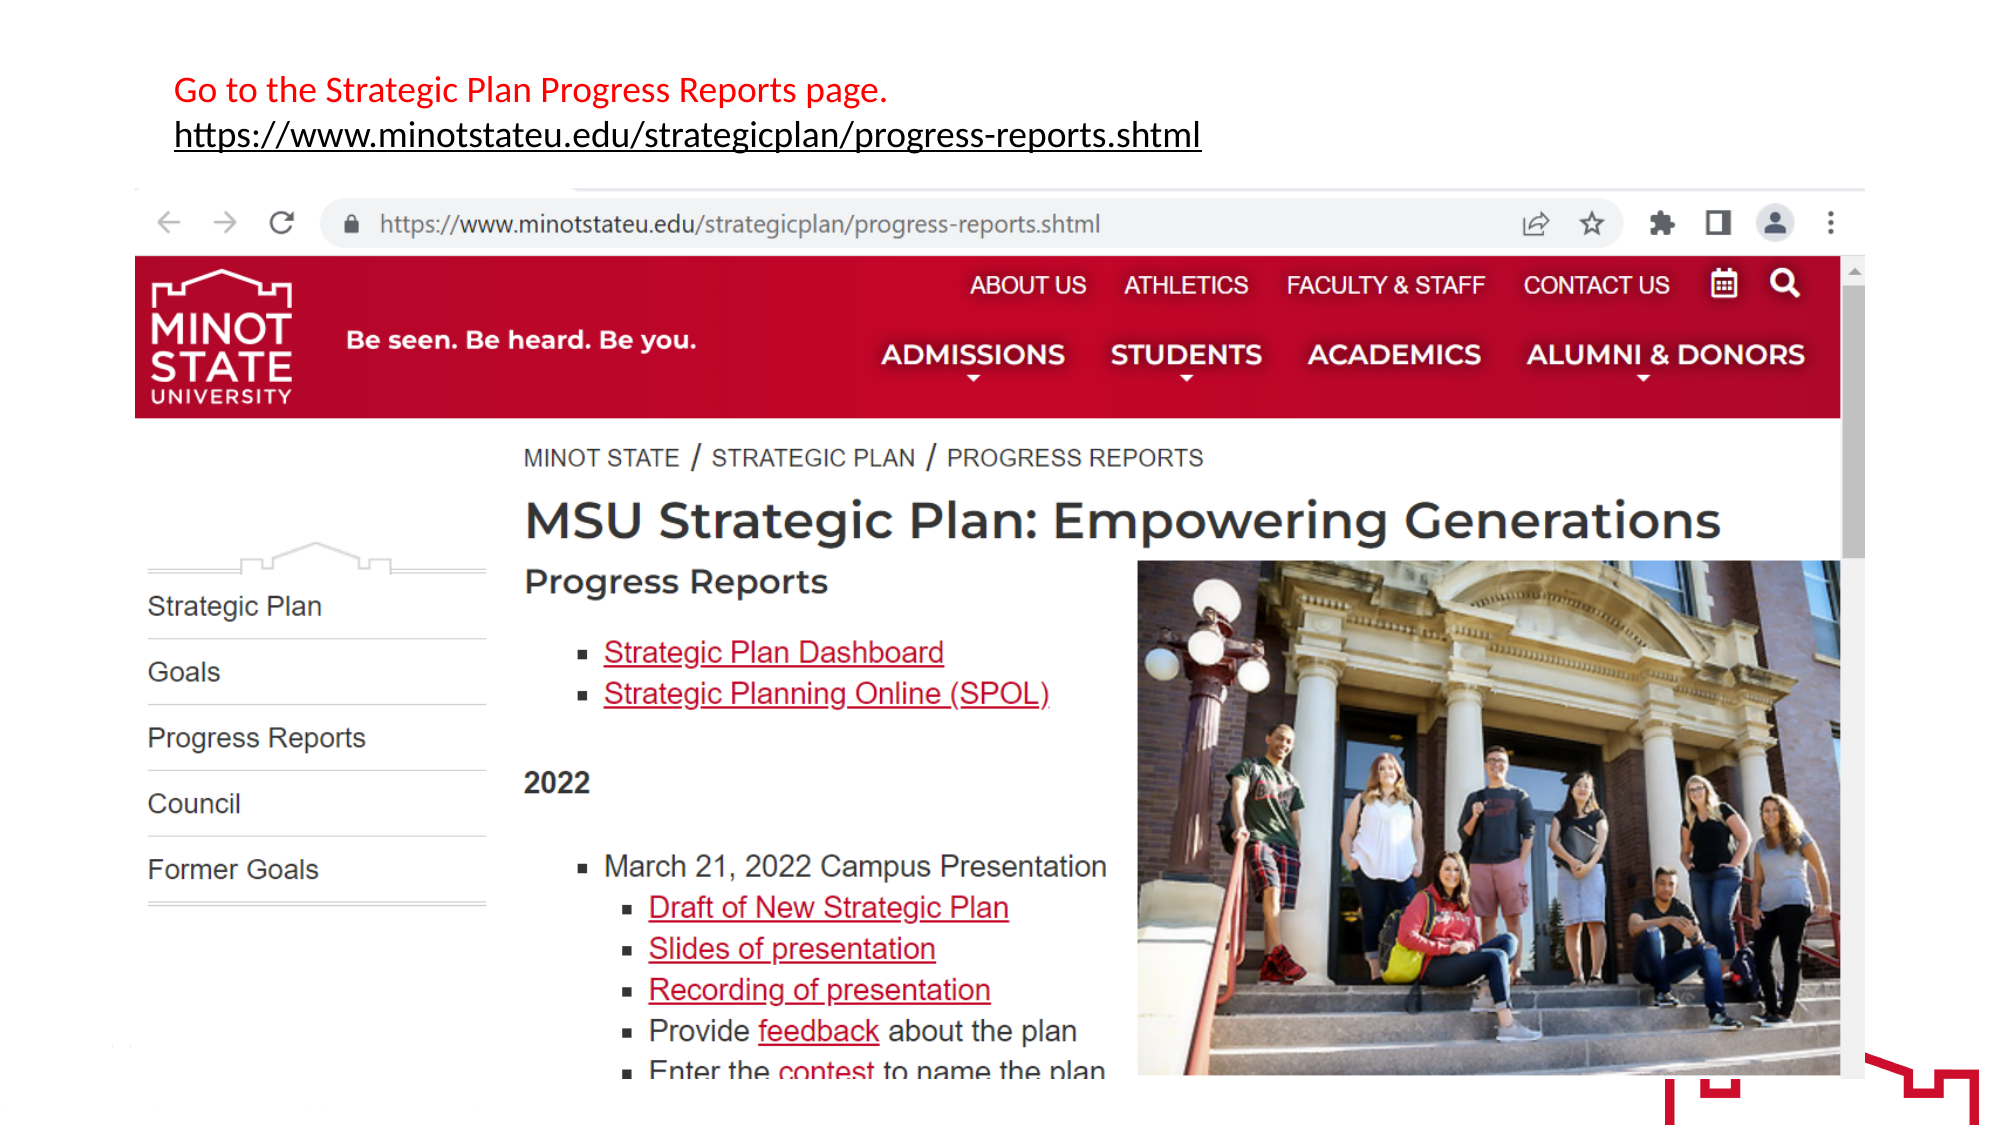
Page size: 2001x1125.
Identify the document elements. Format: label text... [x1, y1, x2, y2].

picture [0, 188, 1981, 1125]
text_box Go to the Strategic Plan Progress Reports page. https://www.minotstateu.edu/strategicplan/progress-reports.shtml [158, 57, 1844, 163]
